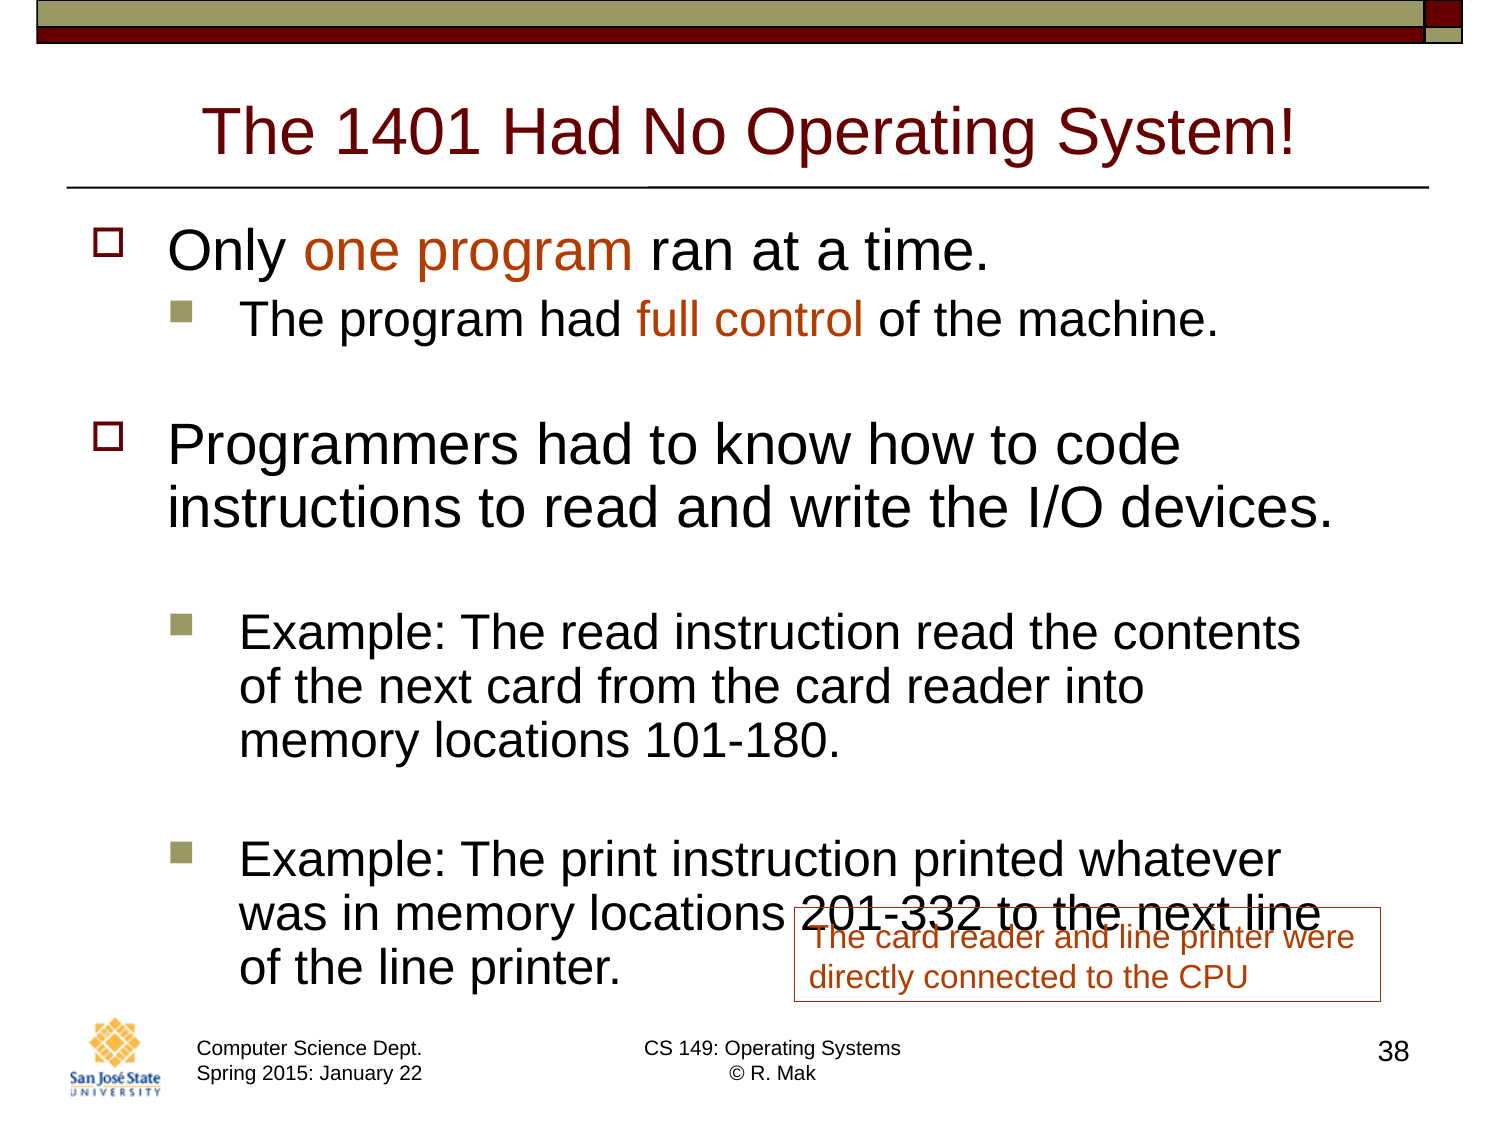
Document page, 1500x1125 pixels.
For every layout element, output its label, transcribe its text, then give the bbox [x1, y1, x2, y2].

slide_number 38 [1112, 1025, 1425, 1100]
title The 1401 Had No Operating System! [75, 67, 1425, 175]
list Only one program ran at a time. The program had full control of the machine. Programmers had to know how to code instructions to read and write the I/O devices. Example: The read instruction read the contents of the next card from the card reader into memory locations 101-180. Example: The print instruction printed whatever was in memory locations 201-332 to the next line of the line printer. [75, 212, 1425, 953]
picture [60, 1012, 166, 1112]
text_box The card reader and line printer were directly connected to the CPU [794, 907, 1381, 1002]
